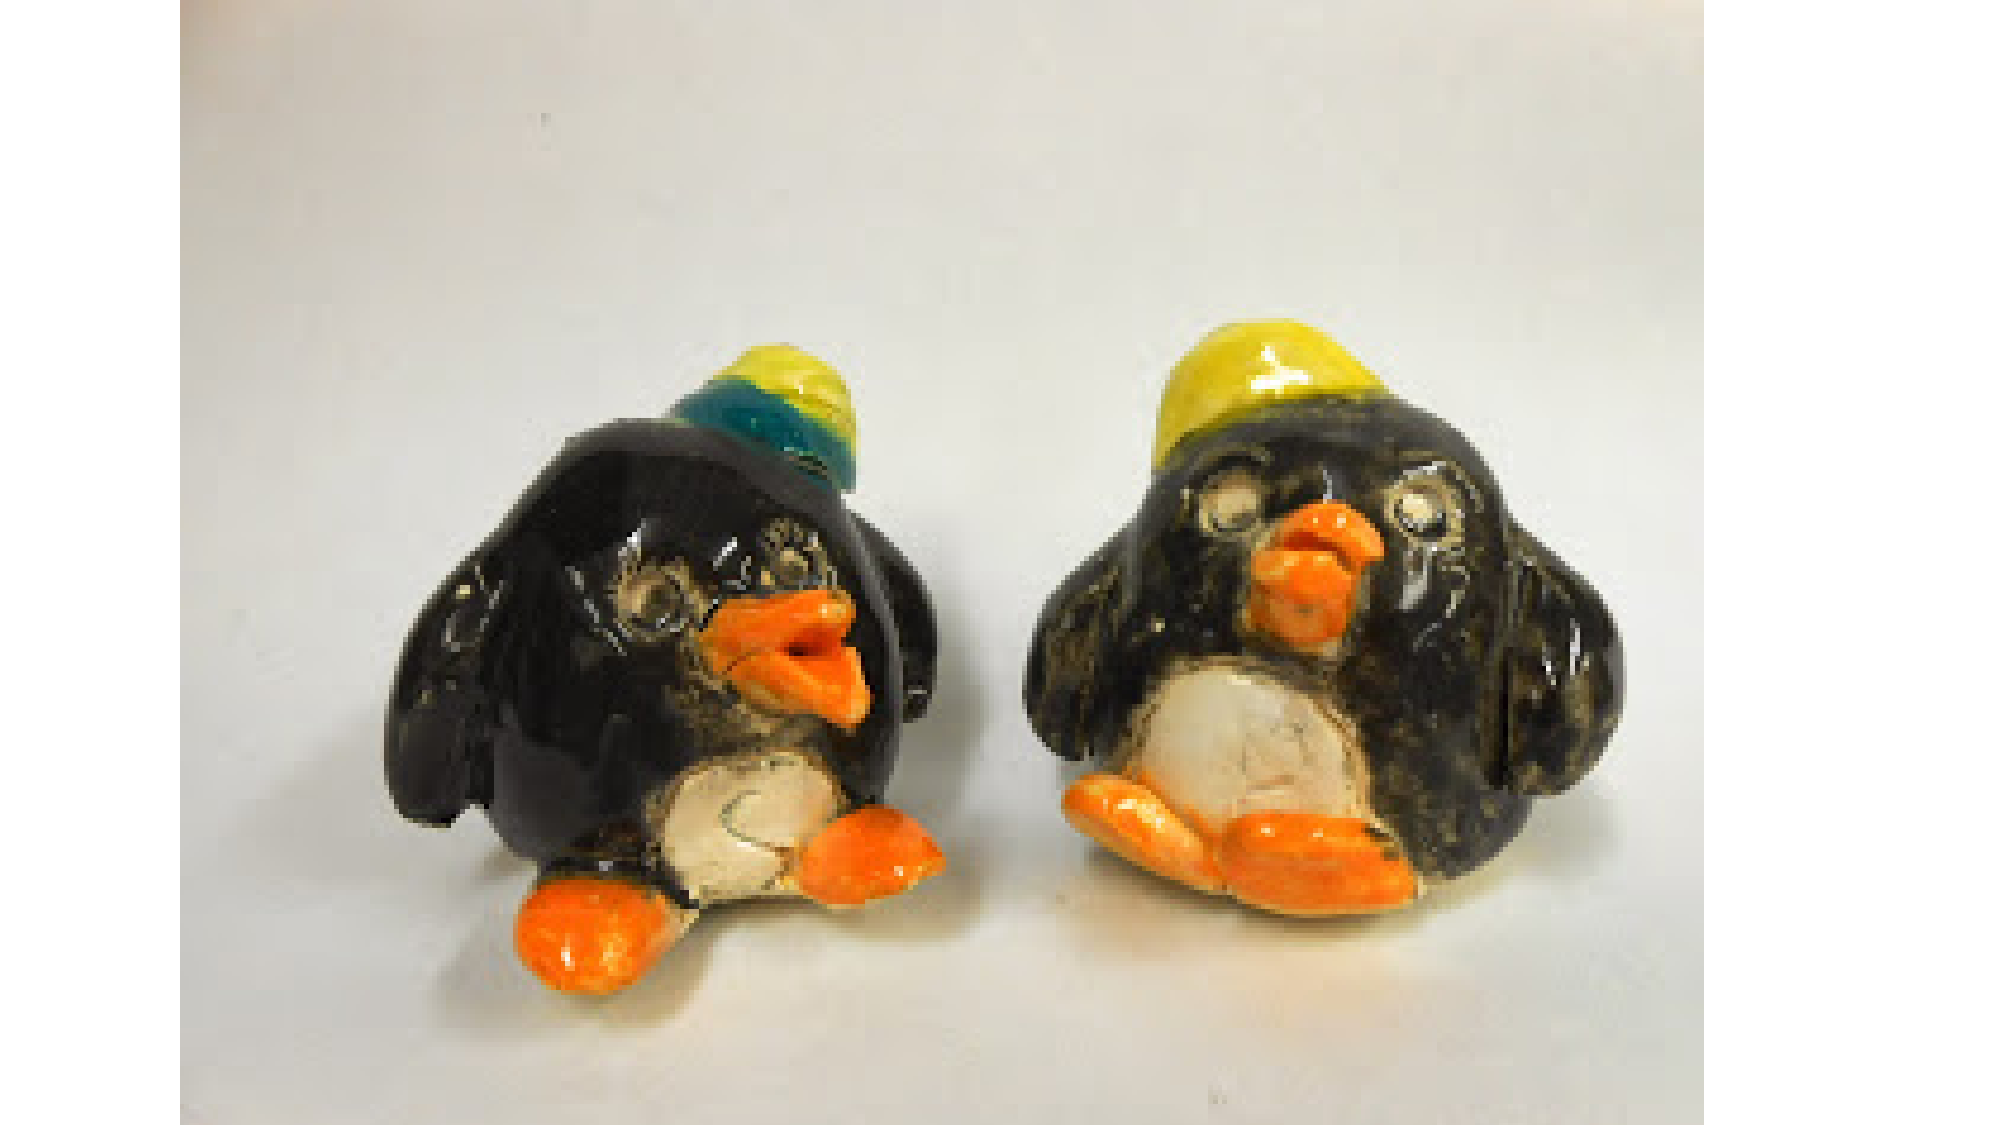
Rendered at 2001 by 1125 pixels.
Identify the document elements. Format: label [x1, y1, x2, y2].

list [180, 0, 1704, 1125]
